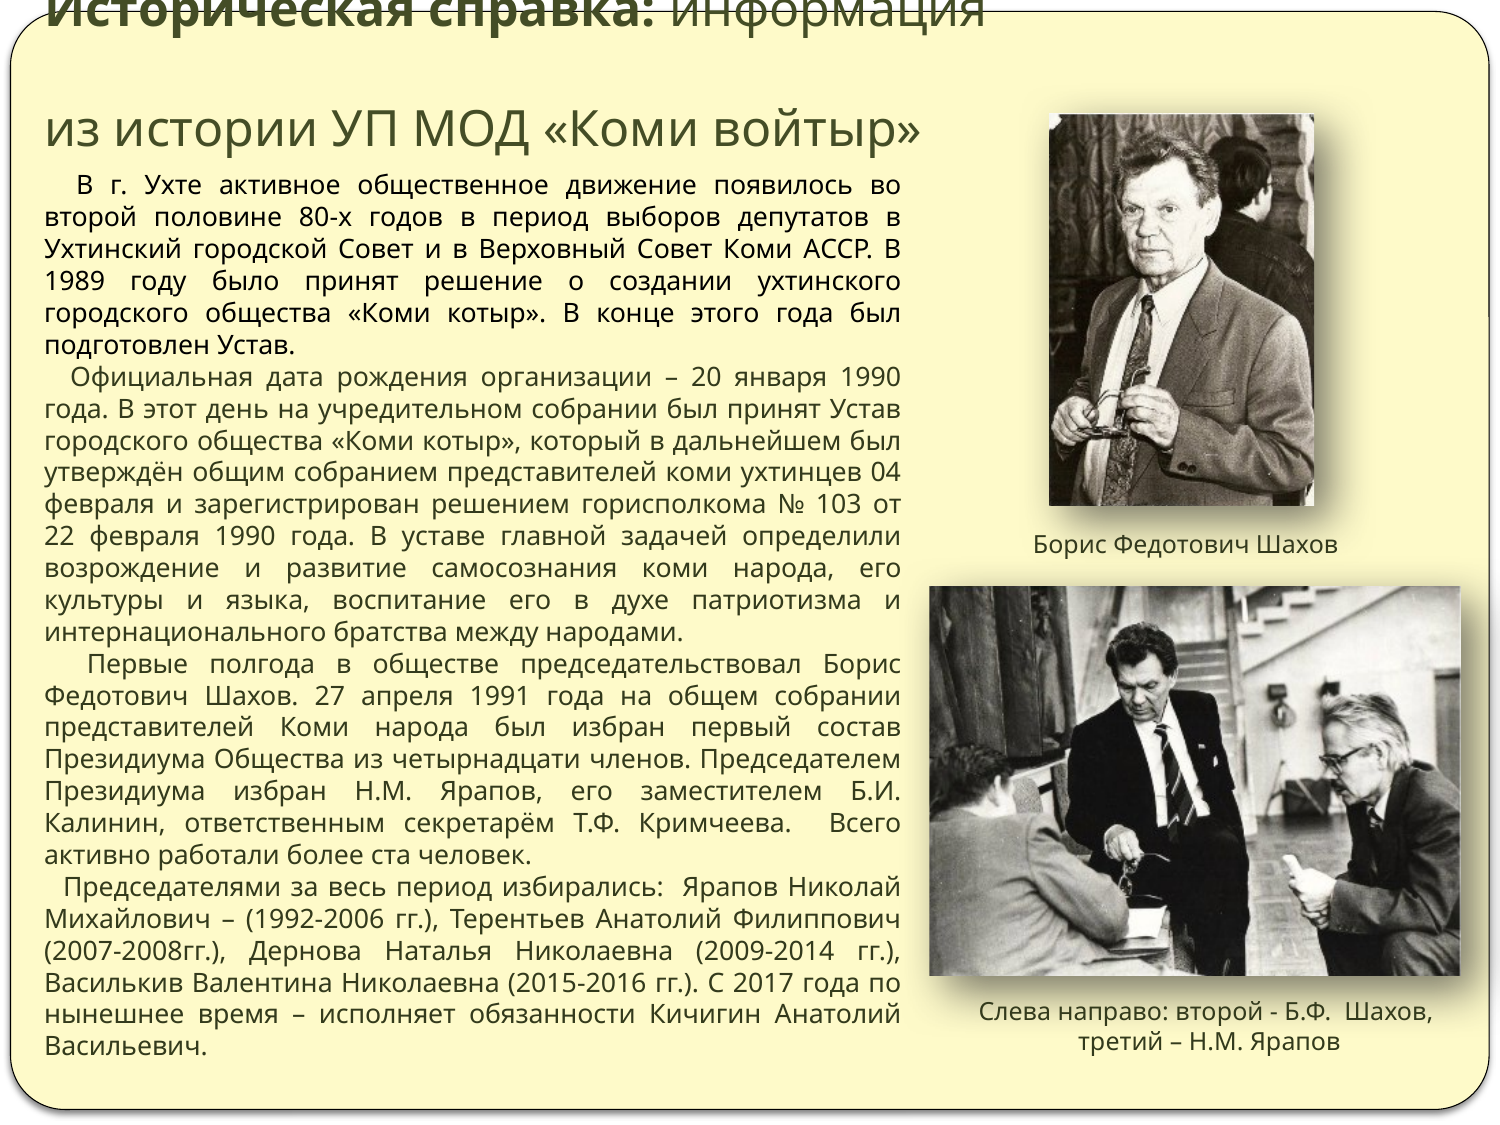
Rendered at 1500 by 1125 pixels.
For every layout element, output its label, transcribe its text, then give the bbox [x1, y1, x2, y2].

list В г. Ухте активное общественное движение появилось во второй половине 80-х годов в период выборов депутатов в Ухтинский городской Совет и в Верховный Совет Коми АССР. В 1989 году было принят решение о создании ухтинского городского общества «Коми котыр». В конце этого года был подготовлен Устав. Официальная дата рождения организации – 20 января 1990 года. В этот день на учредительном собрании был принят Устав городского общества «Коми котыр», который в дальнейшем был утверждён общим собранием представителей коми ухтинцев 04 февраля и зарегистрирован решением горисполкома № 103 от 22 февраля 1990 года. В уставе главной задачей определили возрождение и развитие самосознания коми народа, его культуры и языка, воспитание его в духе патриотизма и интернационального братства между народами. Первые полгода в обществе председательствовал Борис Федотович Шахов. 27 апреля 1991 года на общем собрании представителей Коми народа был избран первый состав Президиума Общества из четырнадцати членов. Председателем Президиума избран Н.М. Ярапов, его заместителем Б.И. Калинин, ответственным секретарём Т.Ф. Кримчеева. Всего активно работали более ста человек. Председателями за весь период избирались: Ярапов Николай Михайлович – (1992-2006 гг.), Терентьев Анатолий Филиппович (2007-2008гг.), Дернова Наталья Николаевна (2009-2014 гг.), Василькив Валентина Николаевна (2015-2016 гг.). С 2017 года по нынешнее время – исполняет обязанности Кичигин Анатолий Васильевич. [29, 160, 916, 1106]
text_box Слева направо: второй - Б.Ф. Шахов, третий – Н.М. Ярапов [963, 988, 1456, 1063]
title Историческая справка: информация из истории УП МОД «Коми войтыр» [29, 78, 1010, 172]
picture [929, 585, 1462, 977]
text_box Борис Федотович Шахов [1018, 521, 1354, 566]
picture [1048, 113, 1315, 506]
